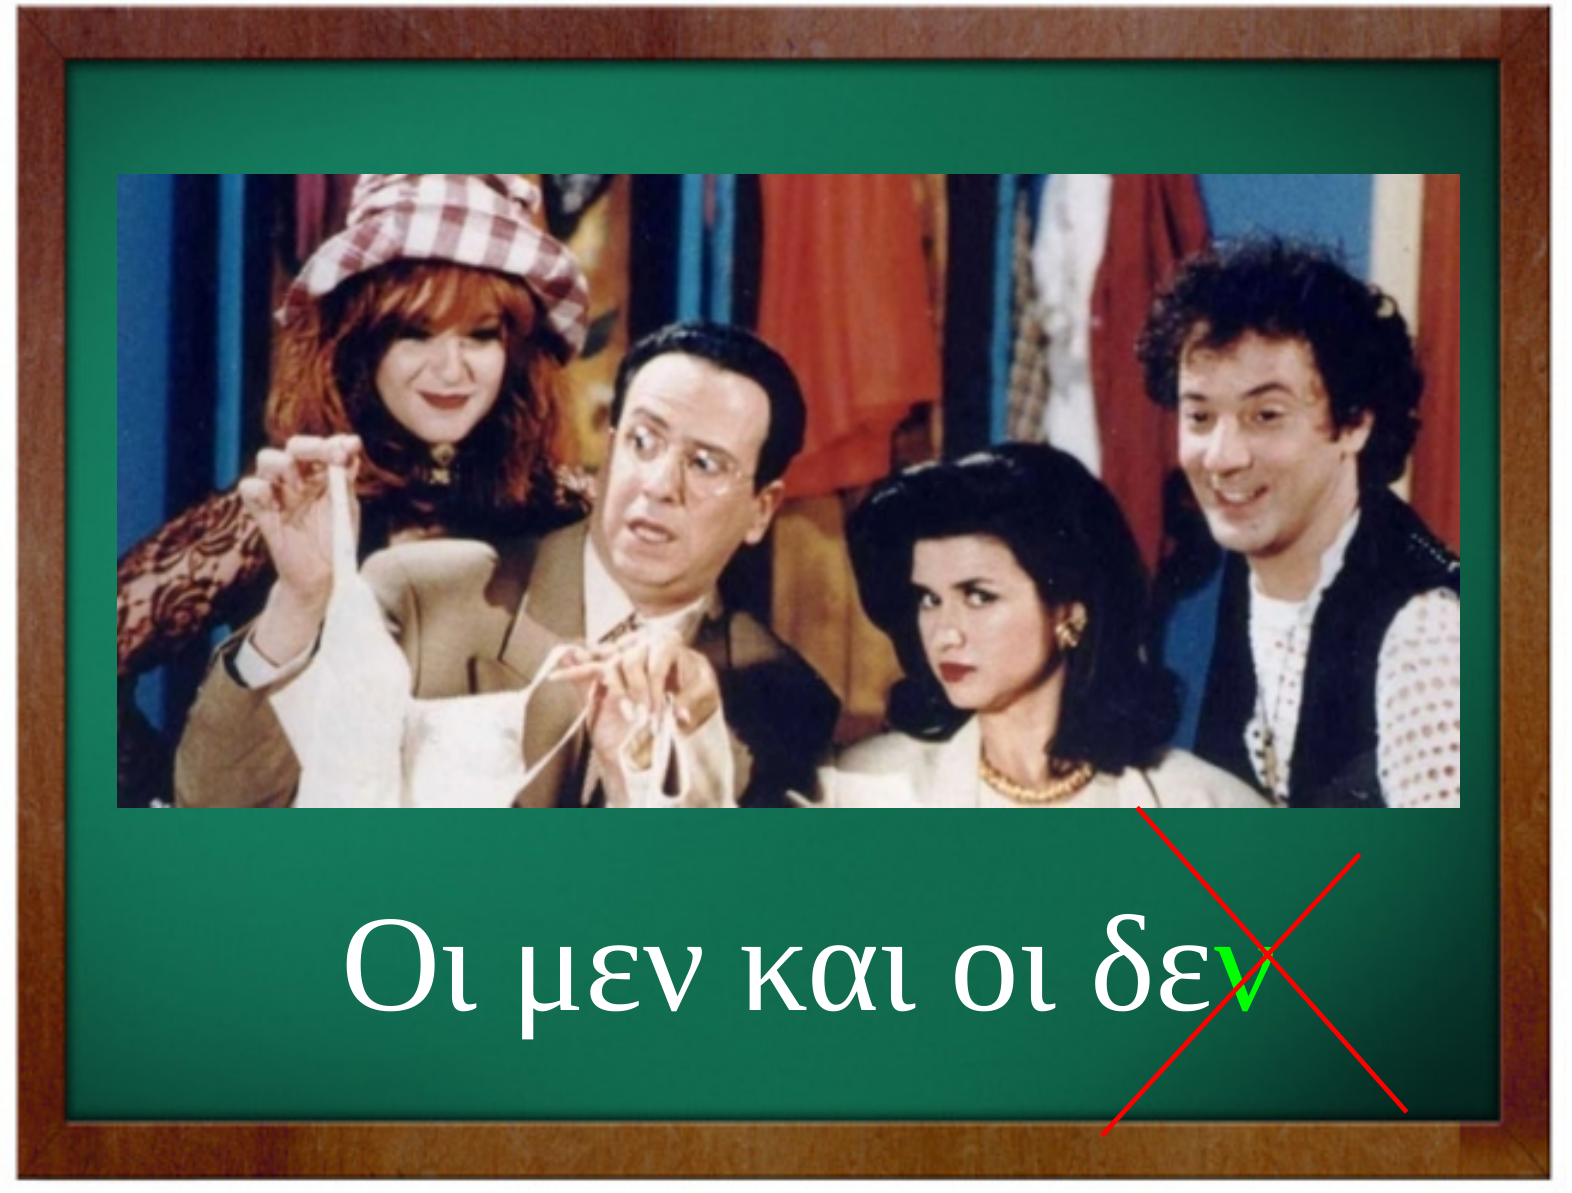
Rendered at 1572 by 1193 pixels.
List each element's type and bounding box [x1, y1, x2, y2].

picture [0, 0, 1567, 1193]
text_box [1119, 824, 1425, 1095]
text_box [1089, 865, 1372, 1125]
